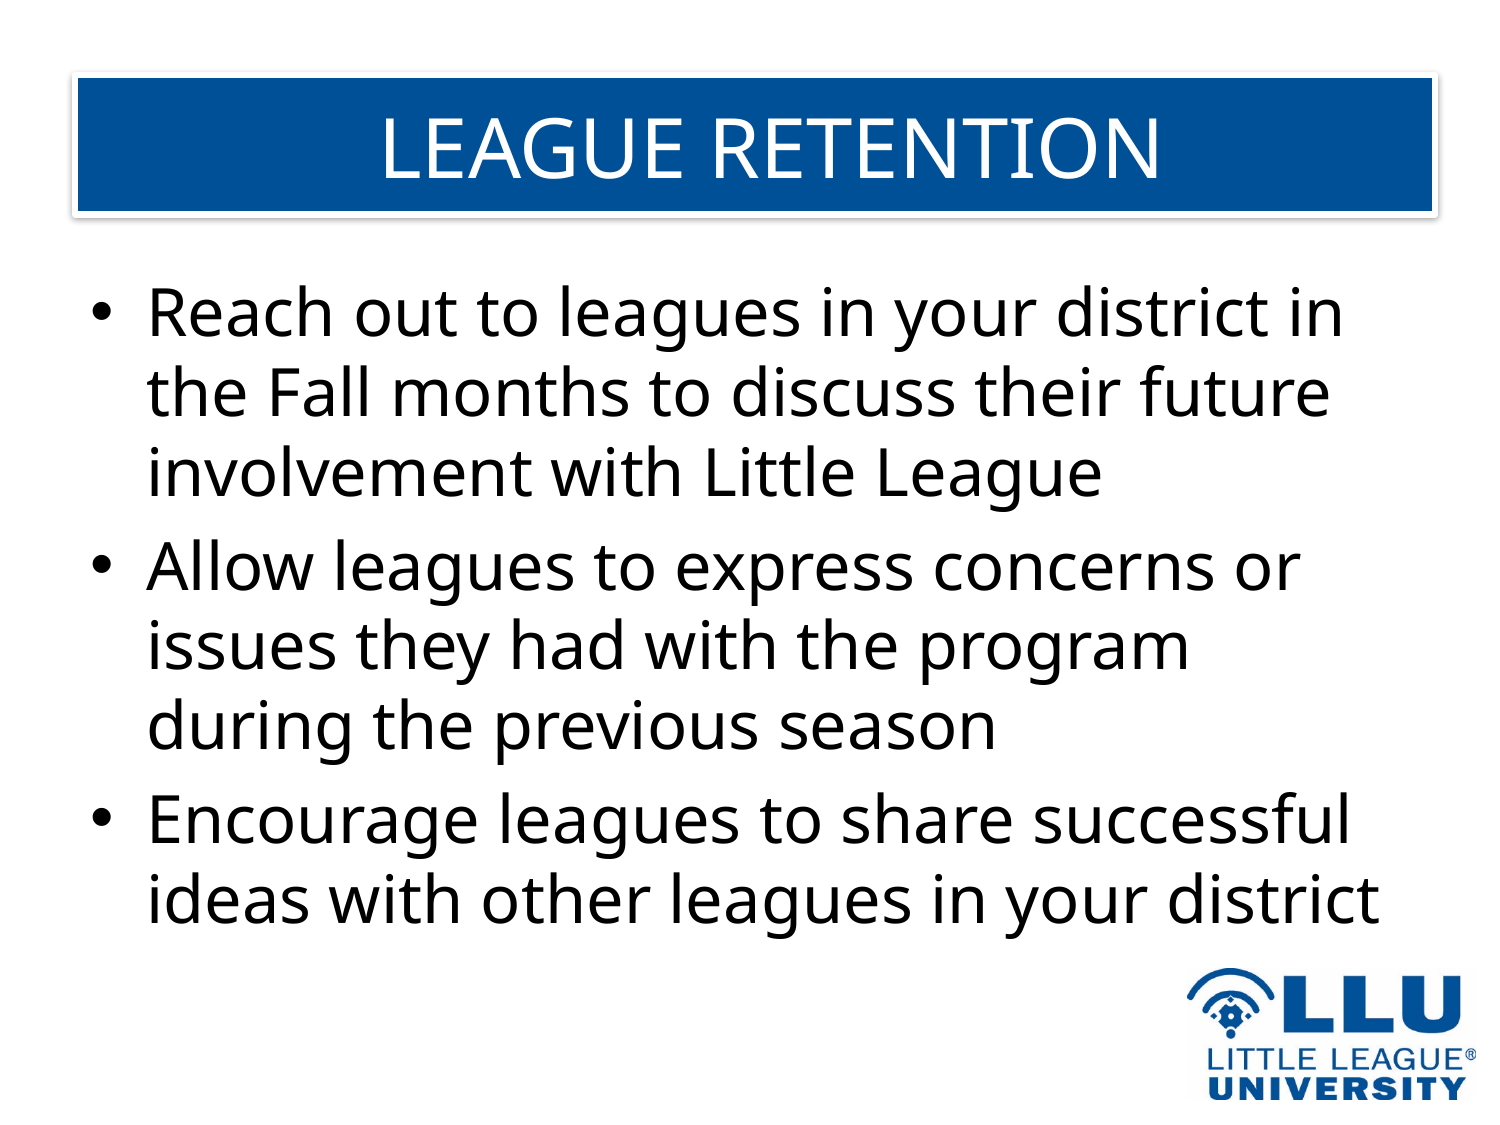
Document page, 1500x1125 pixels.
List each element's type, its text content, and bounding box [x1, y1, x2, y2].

list Reach out to leagues in your district in the Fall months to discuss their future involvement with Little League Allow leagues to express concerns or issues they had with the program during the previous season Encourage leagues to share successful ideas with other leagues in your district [75, 262, 1425, 1005]
picture [1187, 968, 1476, 1100]
title LEAGUE RETENTION [75, 75, 1425, 215]
